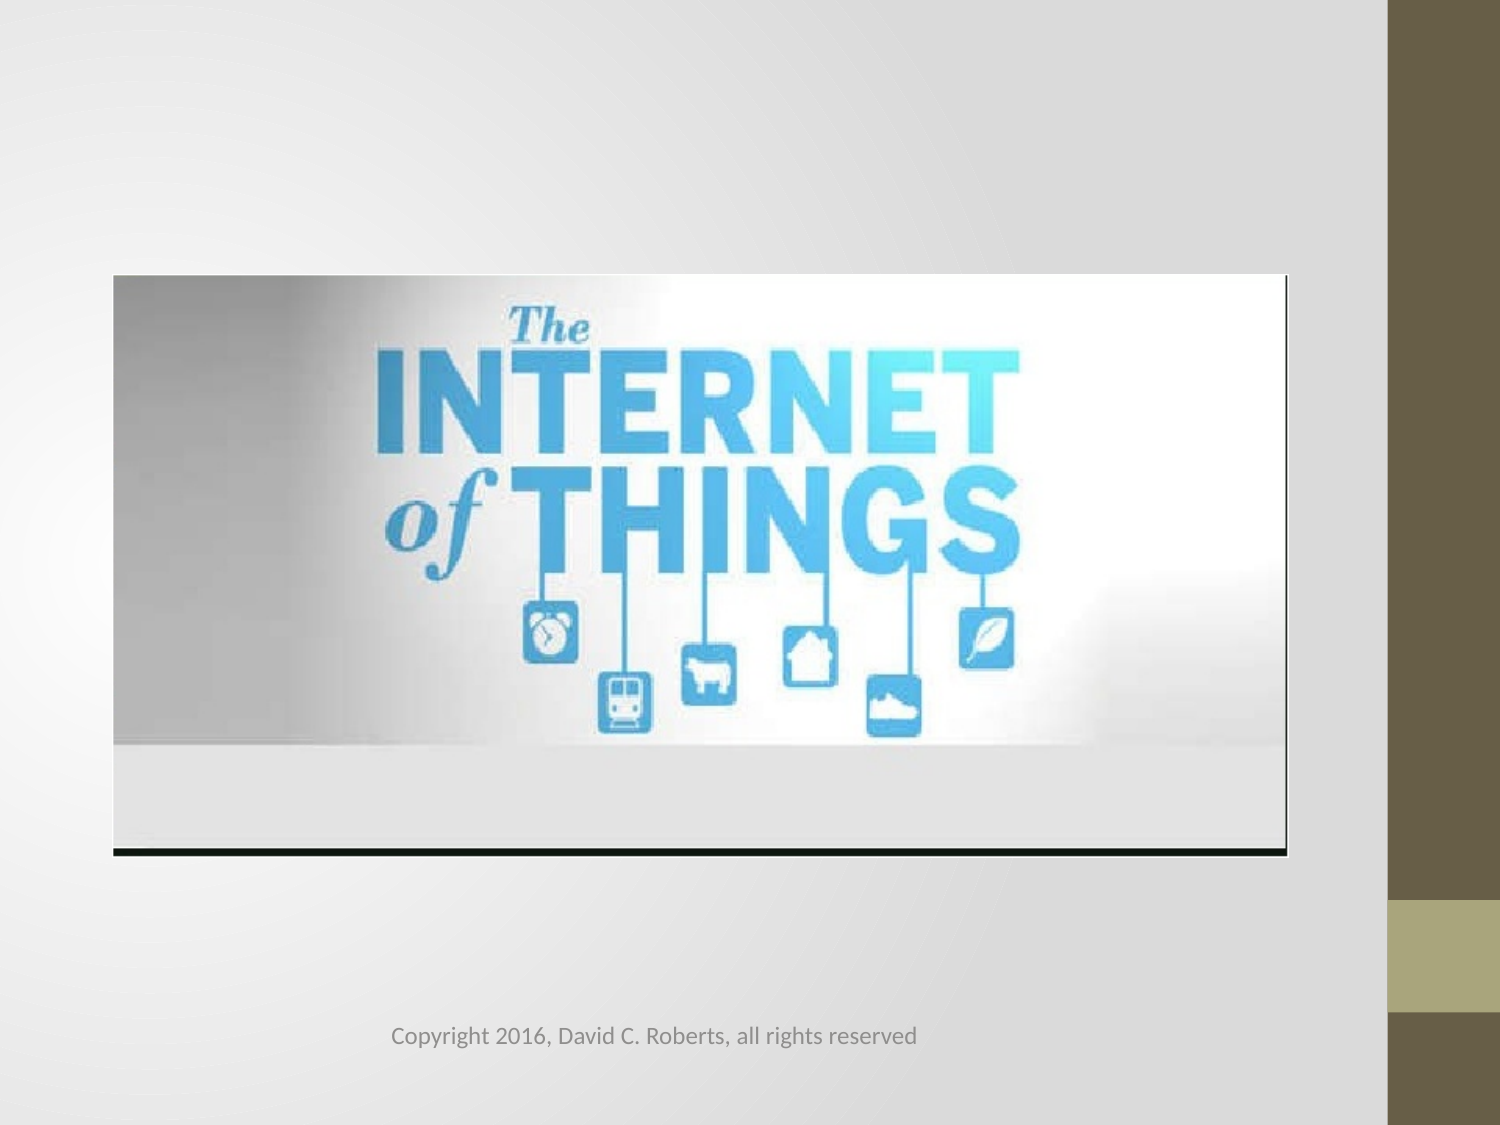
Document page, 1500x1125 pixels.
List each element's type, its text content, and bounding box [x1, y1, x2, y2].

subtitle Copyright 2016, David C. Roberts, all rights reserved [125, 1012, 1185, 1100]
picture [111, 274, 1290, 859]
